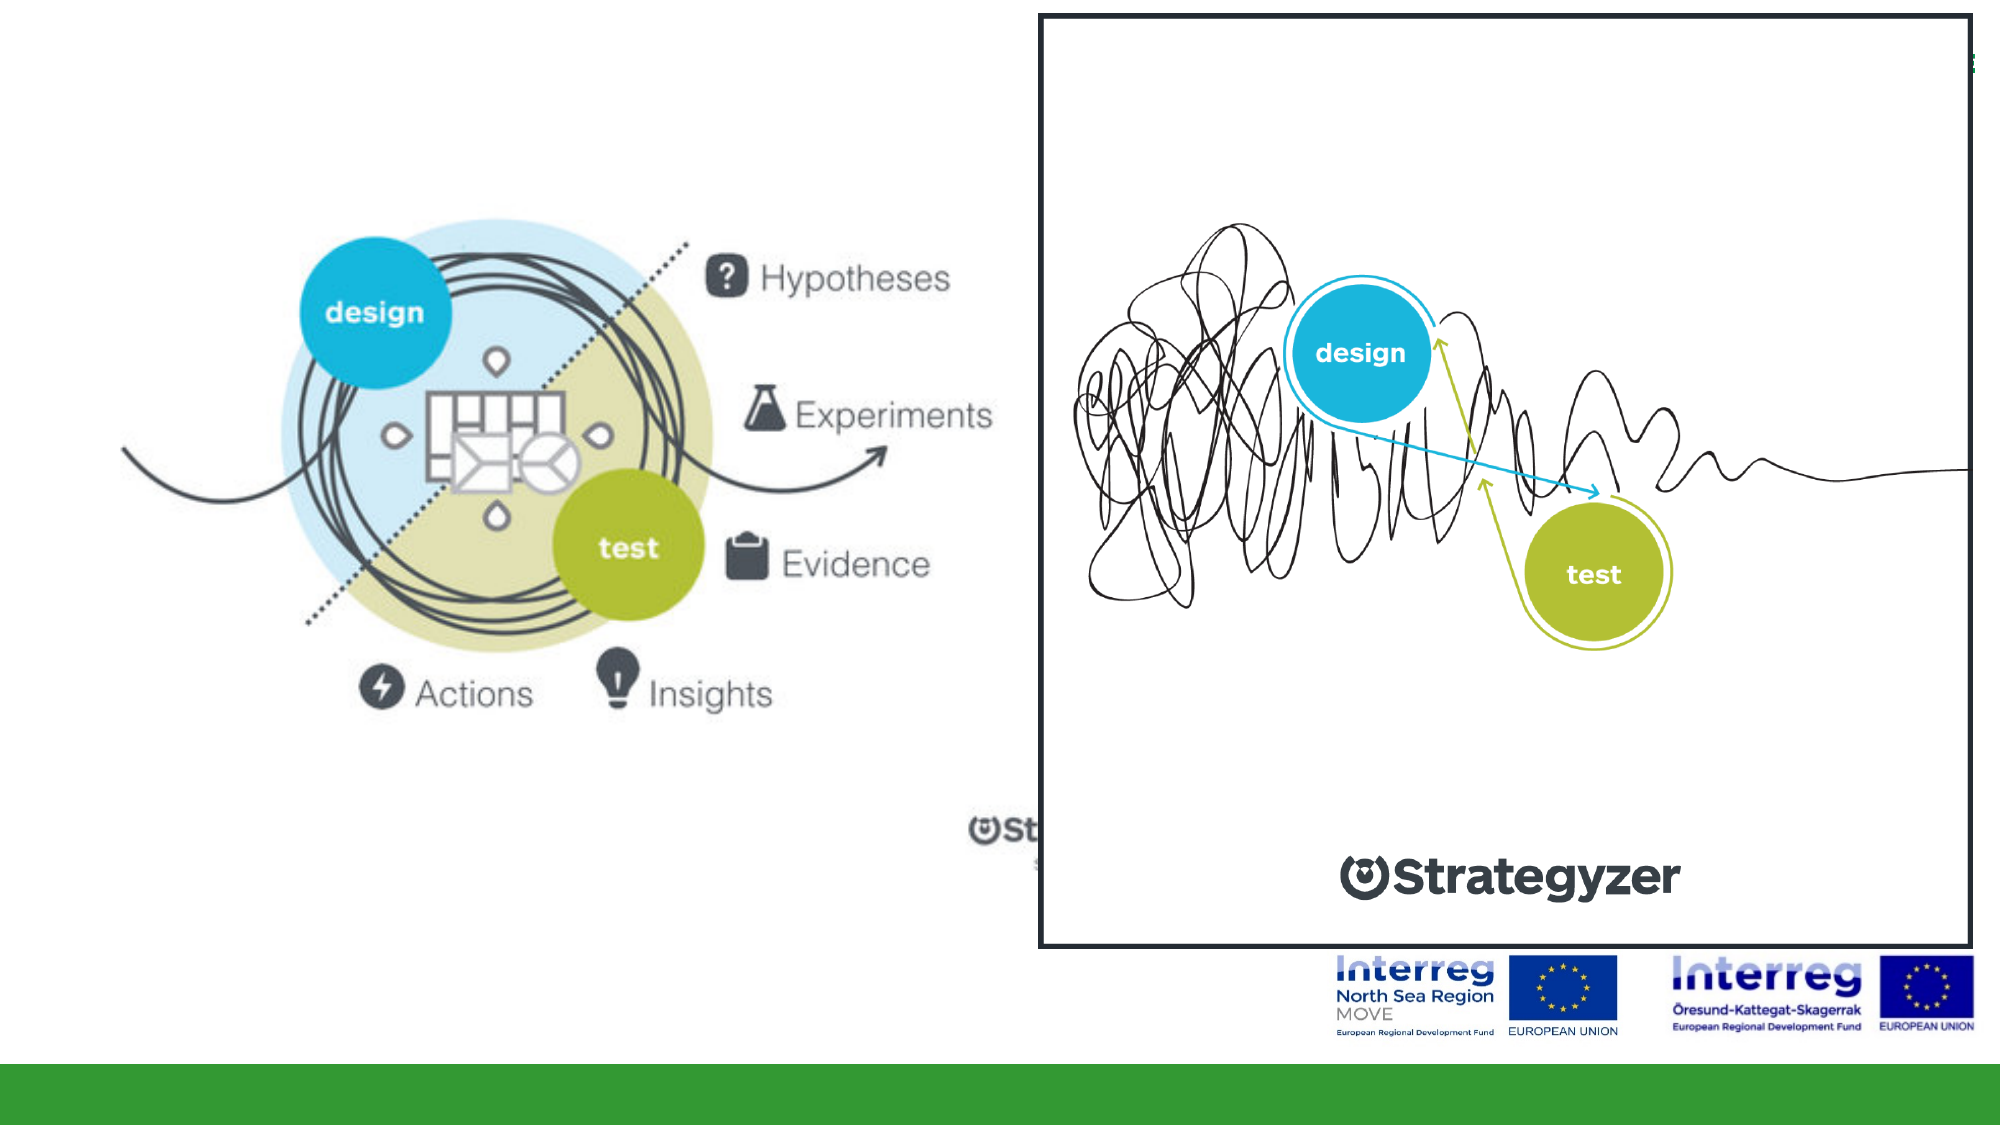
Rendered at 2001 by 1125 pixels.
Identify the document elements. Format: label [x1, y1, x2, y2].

list [0, 74, 1032, 933]
picture [1037, 13, 2000, 1058]
